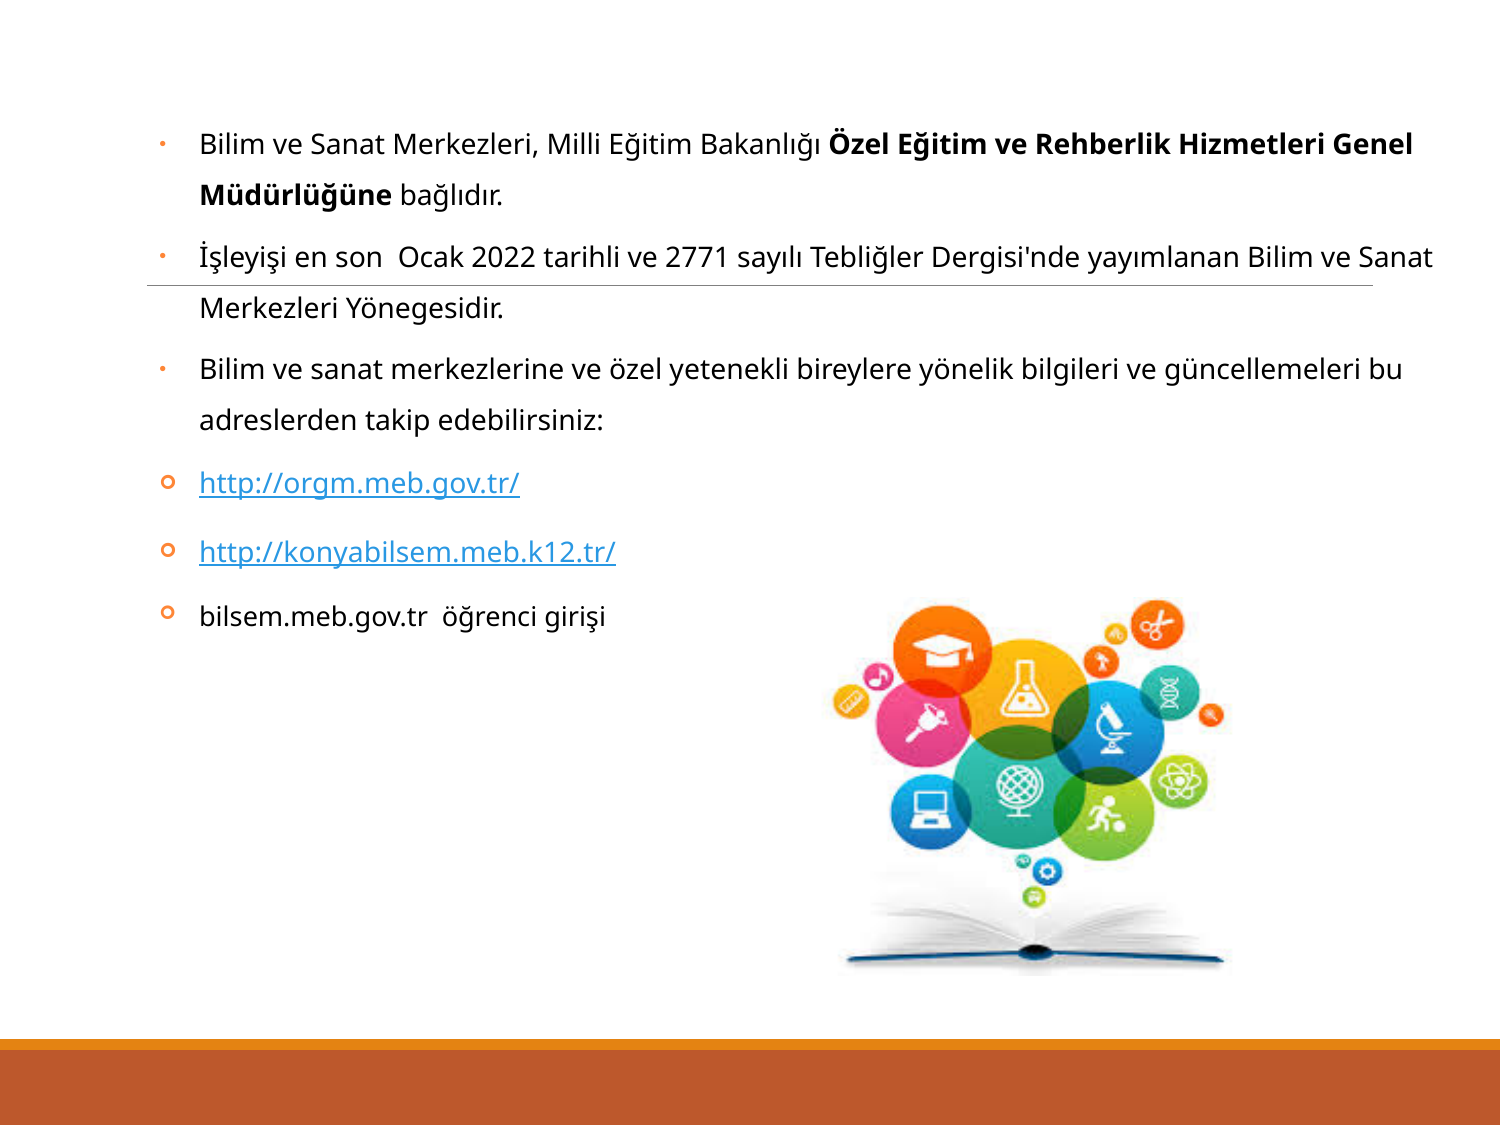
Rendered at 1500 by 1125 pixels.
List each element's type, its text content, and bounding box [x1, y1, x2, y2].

list Bilim ve Sanat Merkezleri, Milli Eğitim Bakanlığı Özel Eğitim ve Rehberlik Hizmetleri Genel Müdürlüğüne bağlıdır. İşleyişi en son Ocak 2022 tarihli ve 2771 sayılı Tebliğler Dergisi'nde yayımlanan Bilim ve Sanat Merkezleri Yönegesidir. Bilim ve sanat merkezlerine ve özel yetenekli bireylere yönelik bilgileri ve güncellemeleri bu adreslerden takip edebilirsiniz: http://orgm.meb.gov.tr/ http://konyabilsem.meb.k12.tr/ bilsem.meb.gov.tr öğrenci girişi [159, 101, 1500, 646]
picture [773, 597, 1294, 977]
